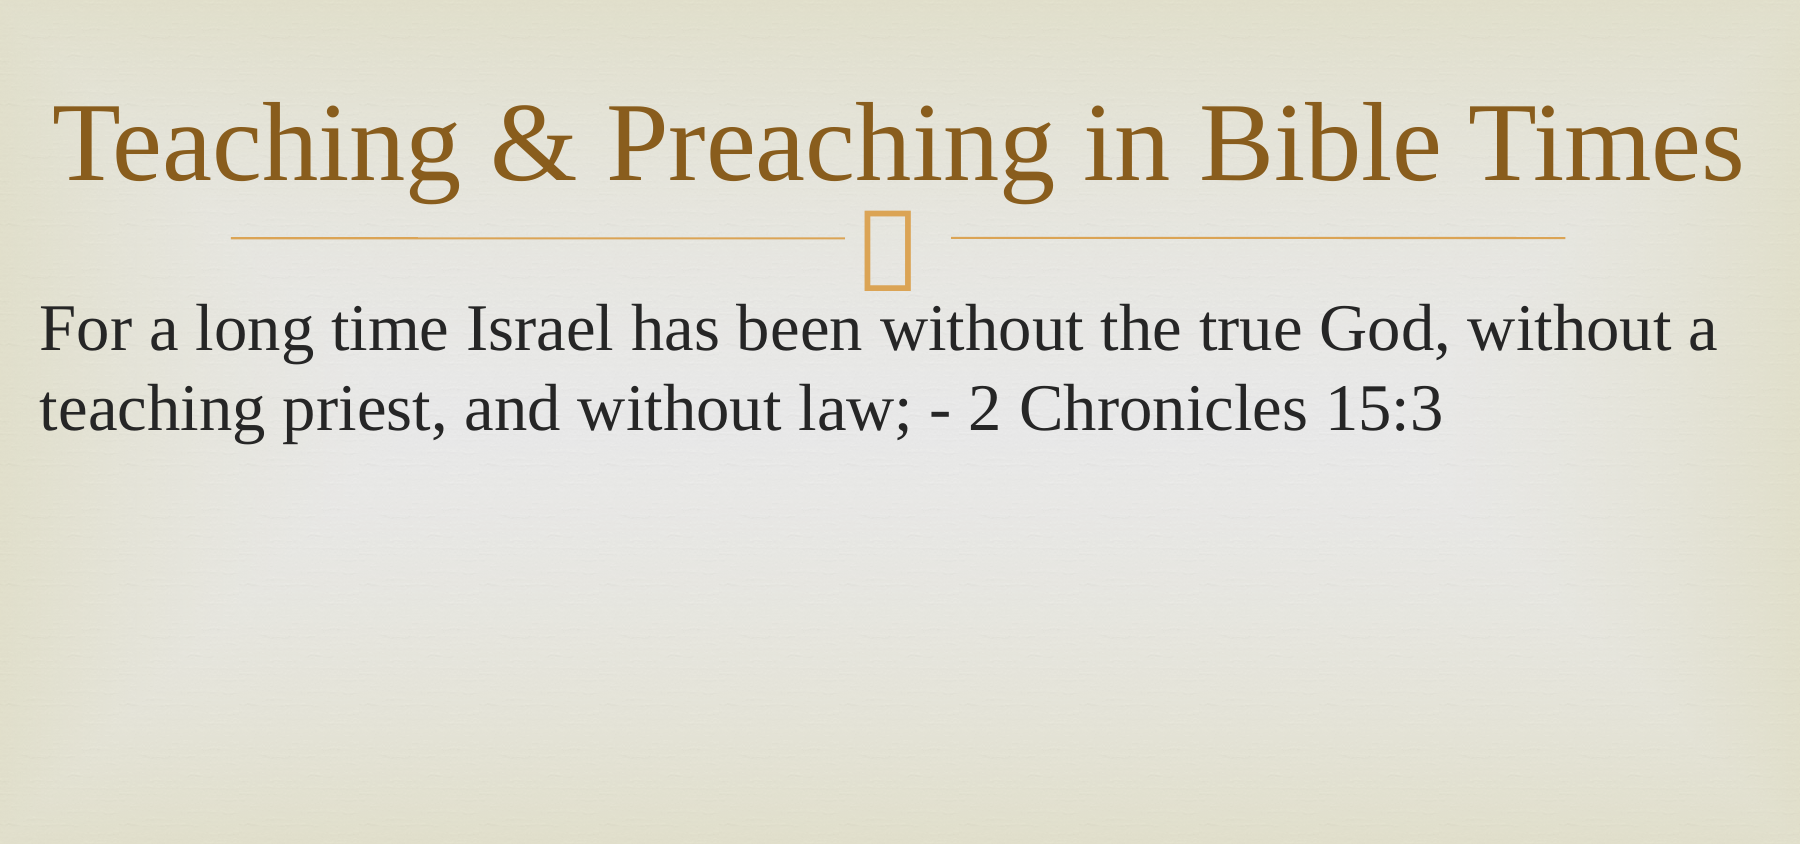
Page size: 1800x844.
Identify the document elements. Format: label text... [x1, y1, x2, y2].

title Teaching & Preaching in Bible Times [24, 70, 1775, 200]
list For a long time Israel has been without the true God, without a teaching priest, and without law; - 2 Chronicles 15:3 [24, 276, 1775, 822]
